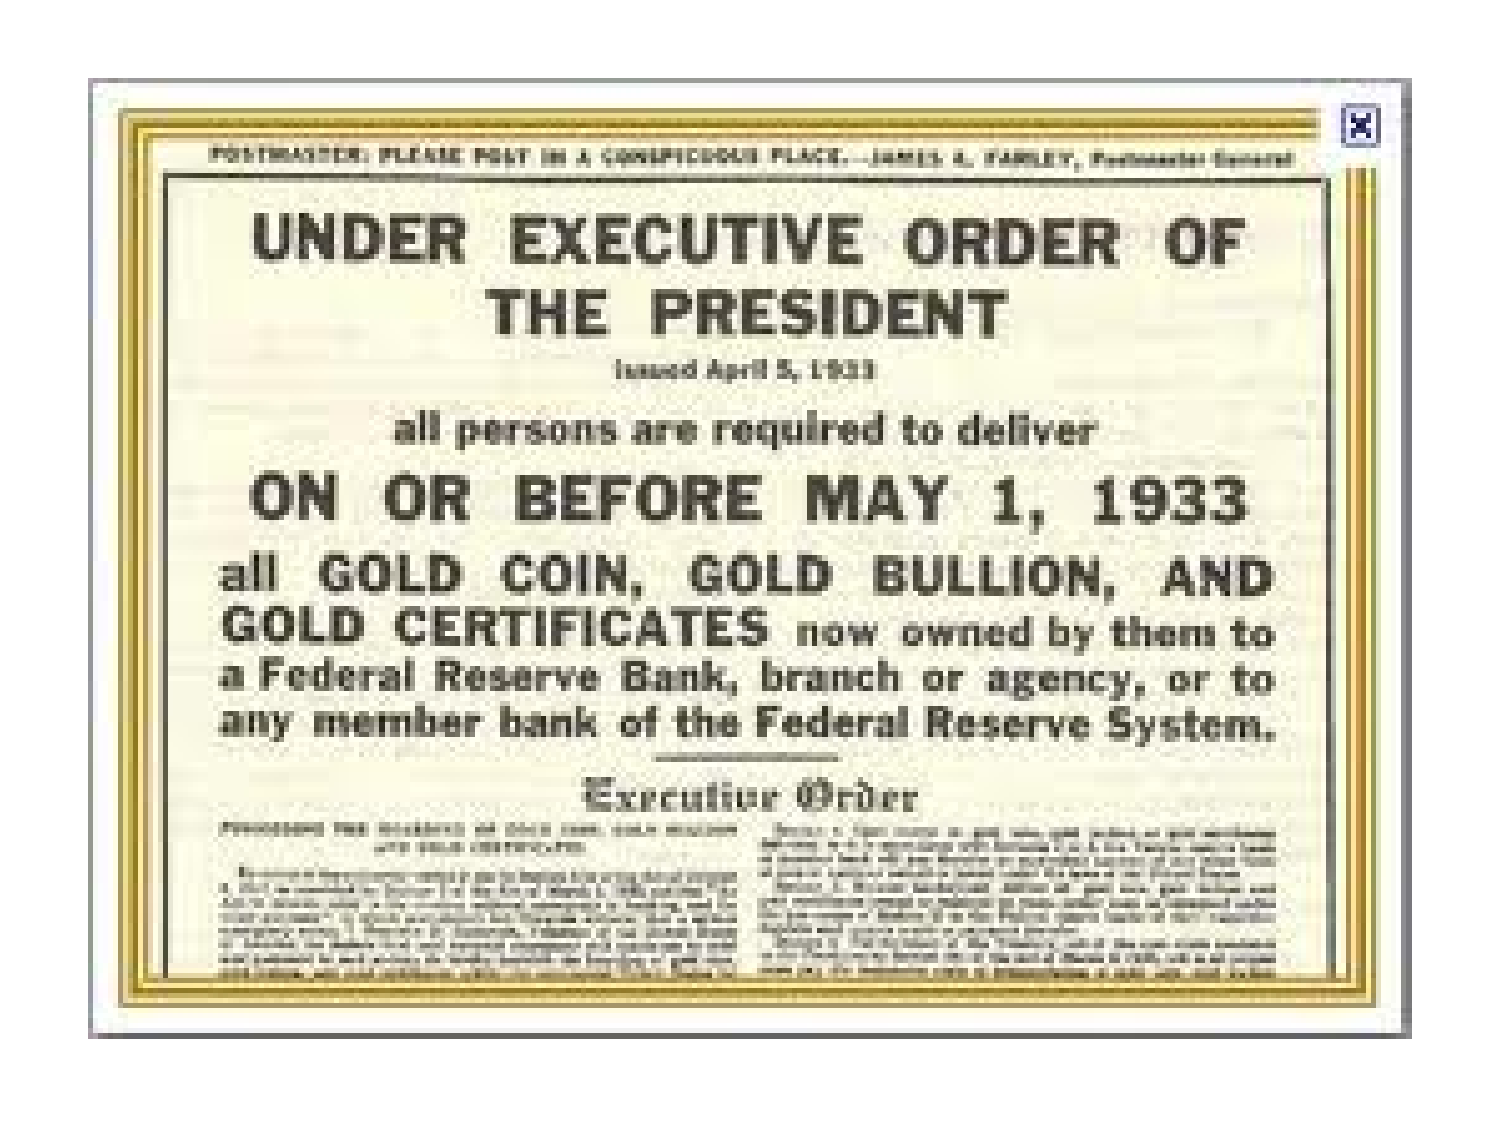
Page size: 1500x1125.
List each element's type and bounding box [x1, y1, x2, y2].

picture [88, 78, 1412, 1039]
